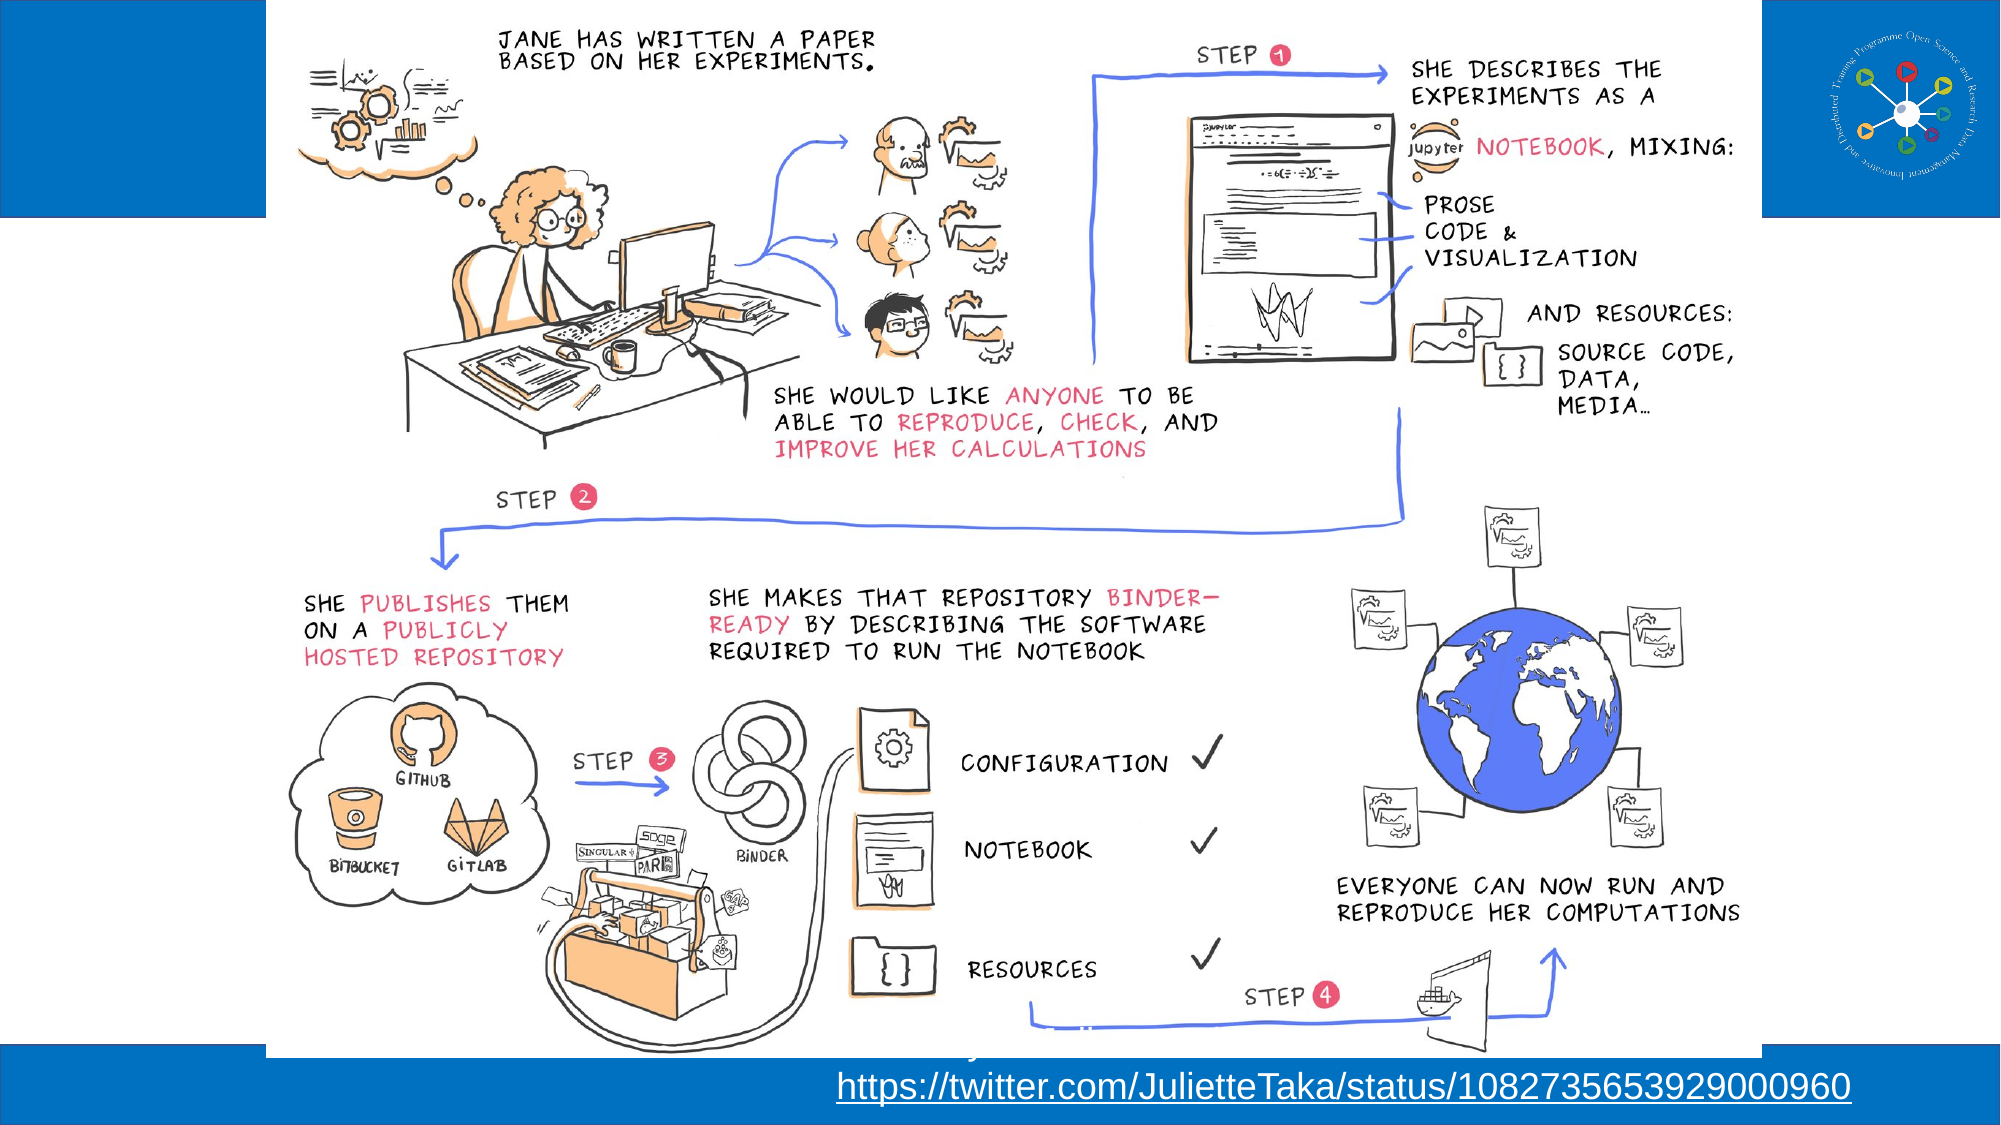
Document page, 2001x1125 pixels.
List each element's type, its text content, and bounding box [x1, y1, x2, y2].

picture [1830, 31, 1977, 180]
text_box Courtesy of Juliette Belin: https://twitter.com/JulietteTaka/status/1082735653929000960 [821, 1009, 2000, 1125]
picture [266, 0, 1763, 1058]
